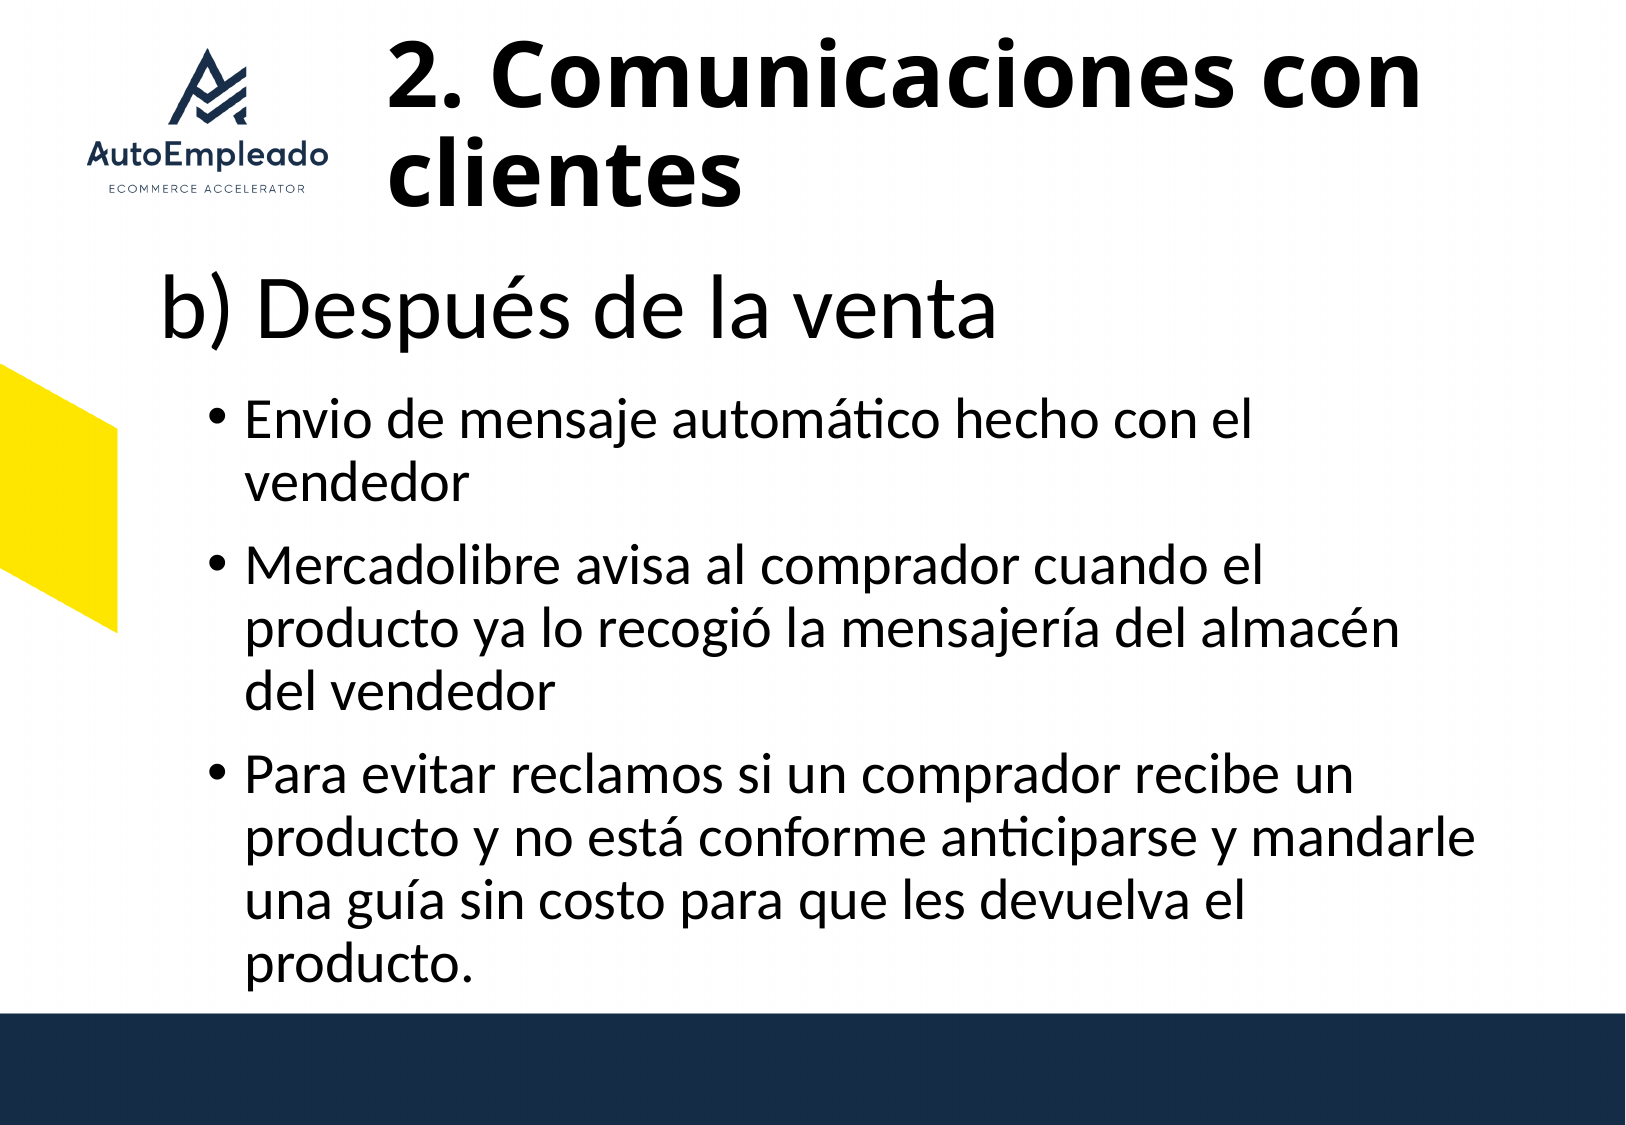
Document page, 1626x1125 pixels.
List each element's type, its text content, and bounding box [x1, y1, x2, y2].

text_box Envio de mensaje automático hecho con el vendedor Mercadolibre avisa al comprador cuando el producto ya lo recogió la mensajería del almacén del vendedor Para evitar reclamos si un comprador recibe un producto y no está conforme anticiparse y mandarle una guía sin costo para que les devuelva el producto. [192, 380, 1498, 1029]
picture [0, 0, 1626, 1125]
list b) Después de la venta [144, 252, 1546, 381]
title 2. Comunicaciones con clientes [371, 18, 1546, 236]
